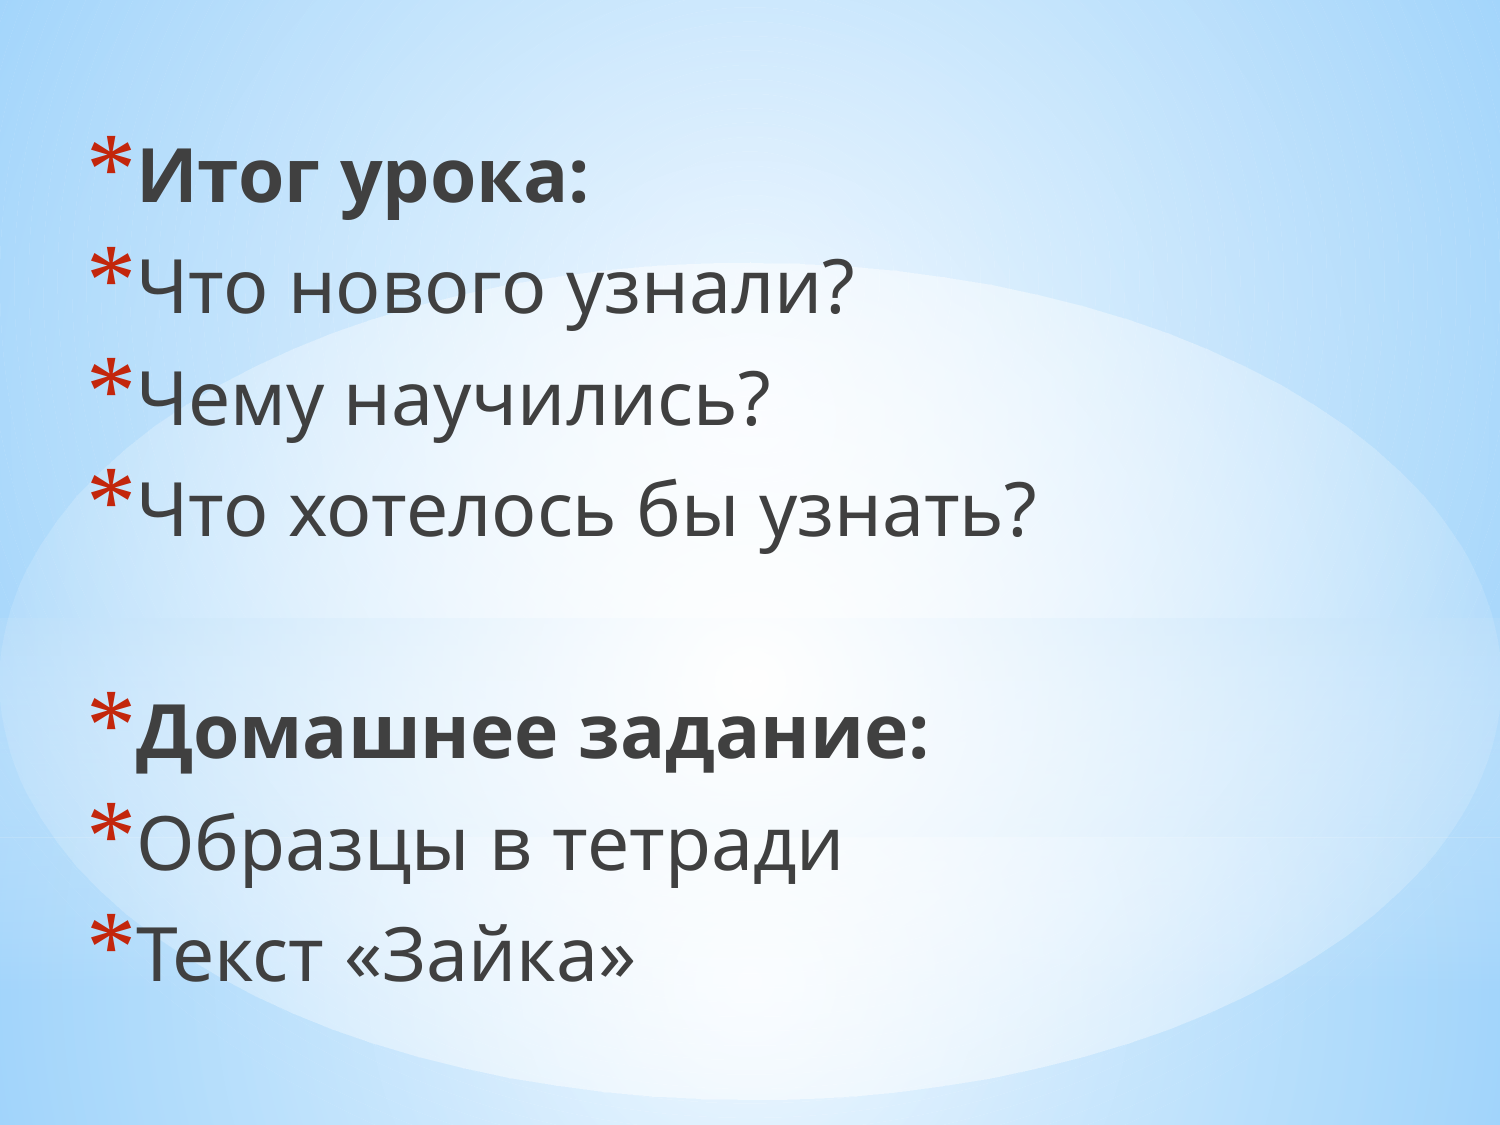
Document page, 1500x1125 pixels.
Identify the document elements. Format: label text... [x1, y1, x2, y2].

list Итог урока: Что нового узнали? Чему научились? Что хотелось бы узнать? Домашнее задание: Образцы в тетради Текст «Зайка» [64, 120, 1412, 1047]
